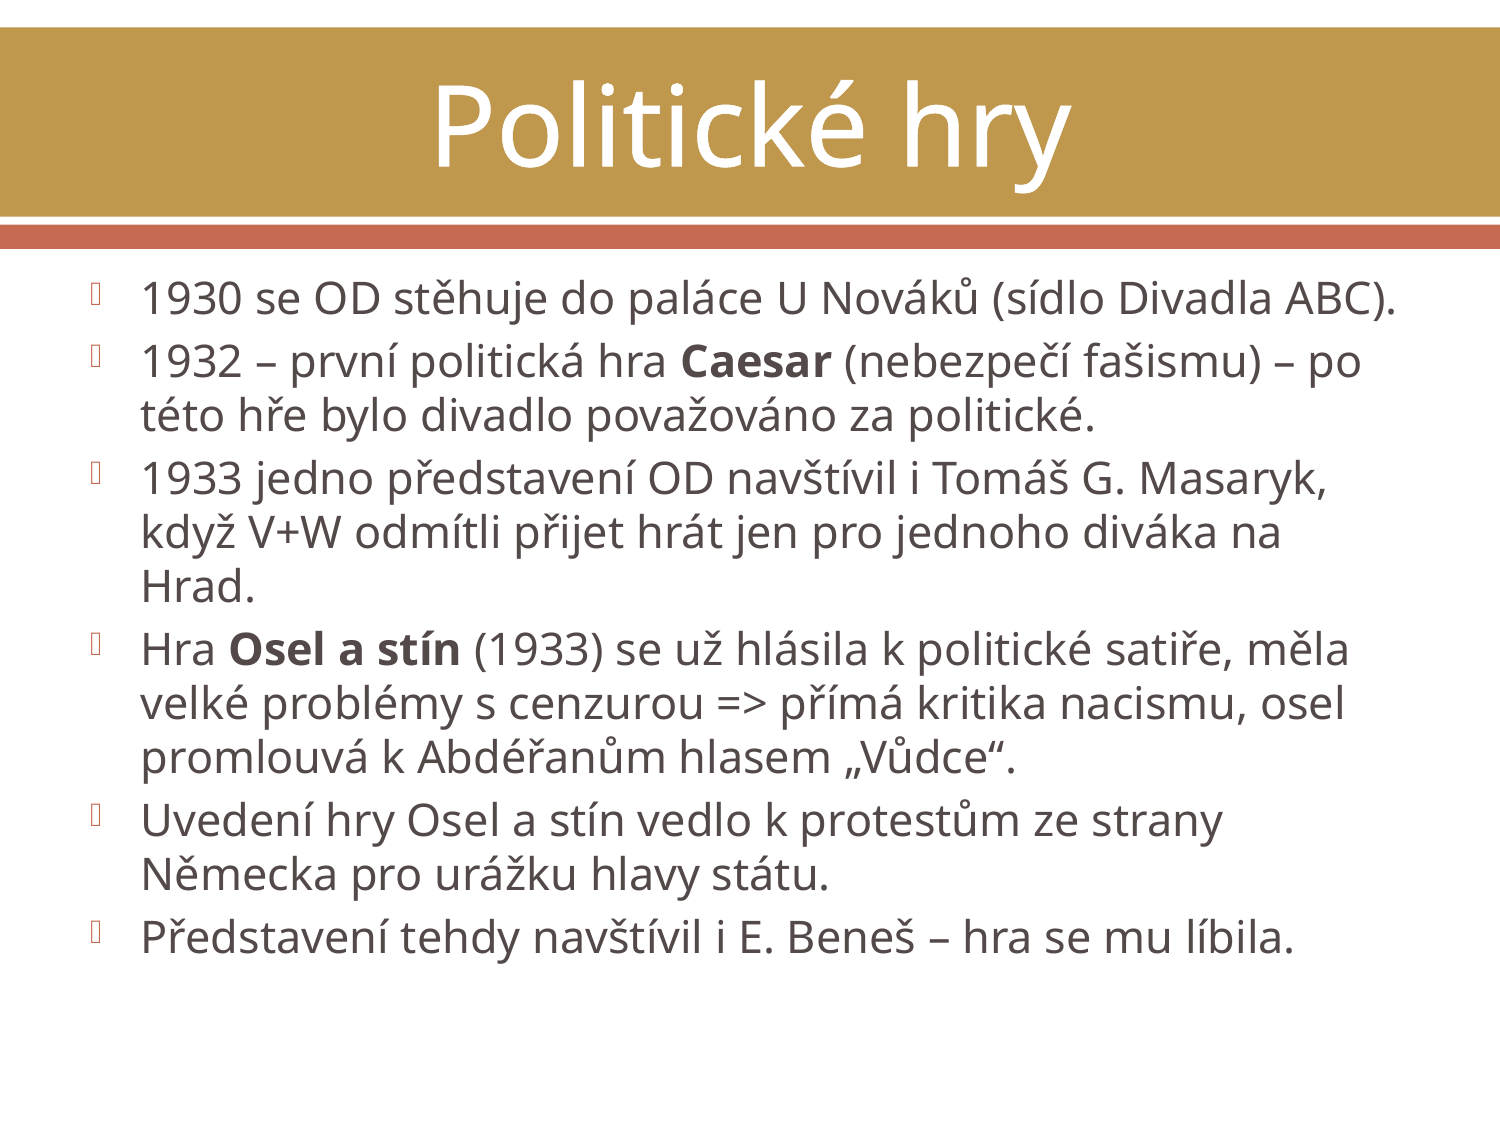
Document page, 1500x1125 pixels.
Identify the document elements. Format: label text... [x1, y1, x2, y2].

title Politické hry [75, 29, 1425, 213]
list 1930 se OD stěhuje do paláce U Nováků (sídlo Divadla ABC). 1932 – první politická hra Caesar (nebezpečí fašismu) – po této hře bylo divadlo považováno za politické. 1933 jedno představení OD navštívil i Tomáš G. Masaryk, když V+W odmítli přijet hrát jen pro jednoho diváka na Hrad. Hra Osel a stín (1933) se už hlásila k politické satiře, měla velké problémy s cenzurou => přímá kritika nacismu, osel promlouvá k Abdéřanům hlasem „Vůdce“. Uvedení hry Osel a stín vedlo k protestům ze strany Německa pro urážku hlavy státu. Představení tehdy navštívil i E. Beneš – hra se mu líbila. [75, 262, 1425, 1005]
